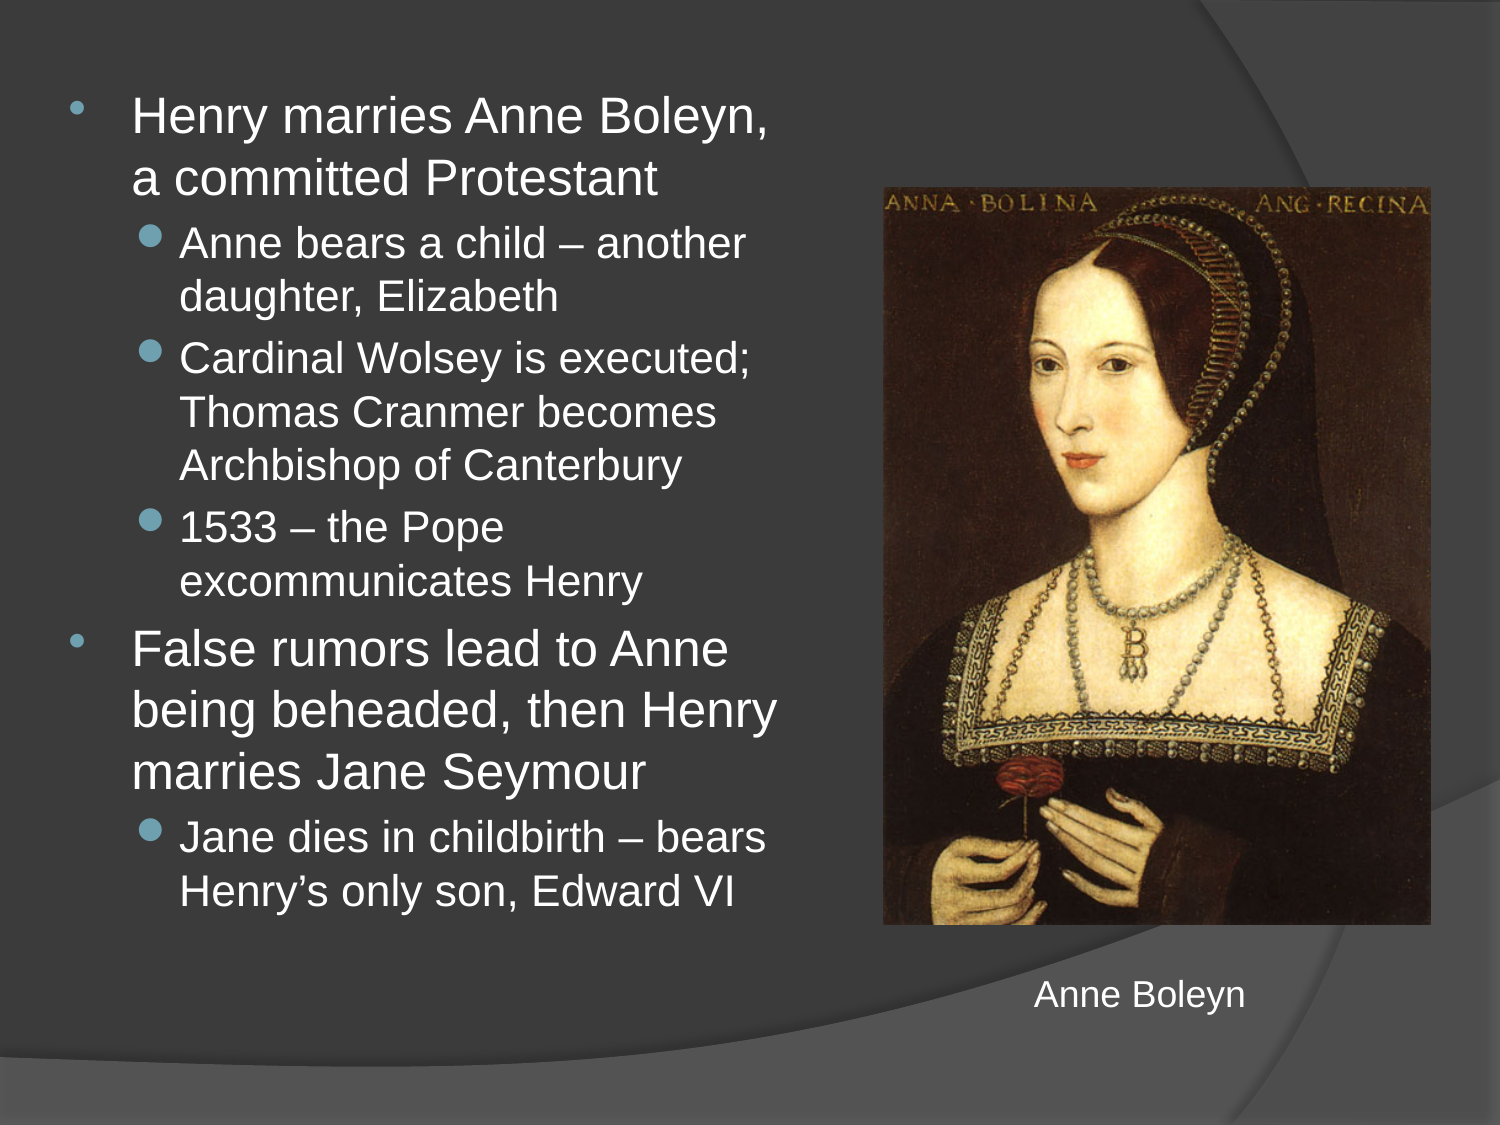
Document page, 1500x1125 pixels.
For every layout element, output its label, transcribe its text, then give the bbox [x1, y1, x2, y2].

text_box Anne Boleyn [1019, 962, 1307, 1023]
picture [883, 187, 1431, 926]
list Henry marries Anne Boleyn, a committed Protestant Anne bears a child – another daughter, Elizabeth Cardinal Wolsey is executed; Thomas Cranmer becomes Archbishop of Canterbury 1533 – the Pope excommunicates Henry False rumors lead to Anne being beheaded, then Henry marries Jane Seymour Jane dies in childbirth – bears Henry’s only son, Edward VI [50, 75, 813, 1050]
